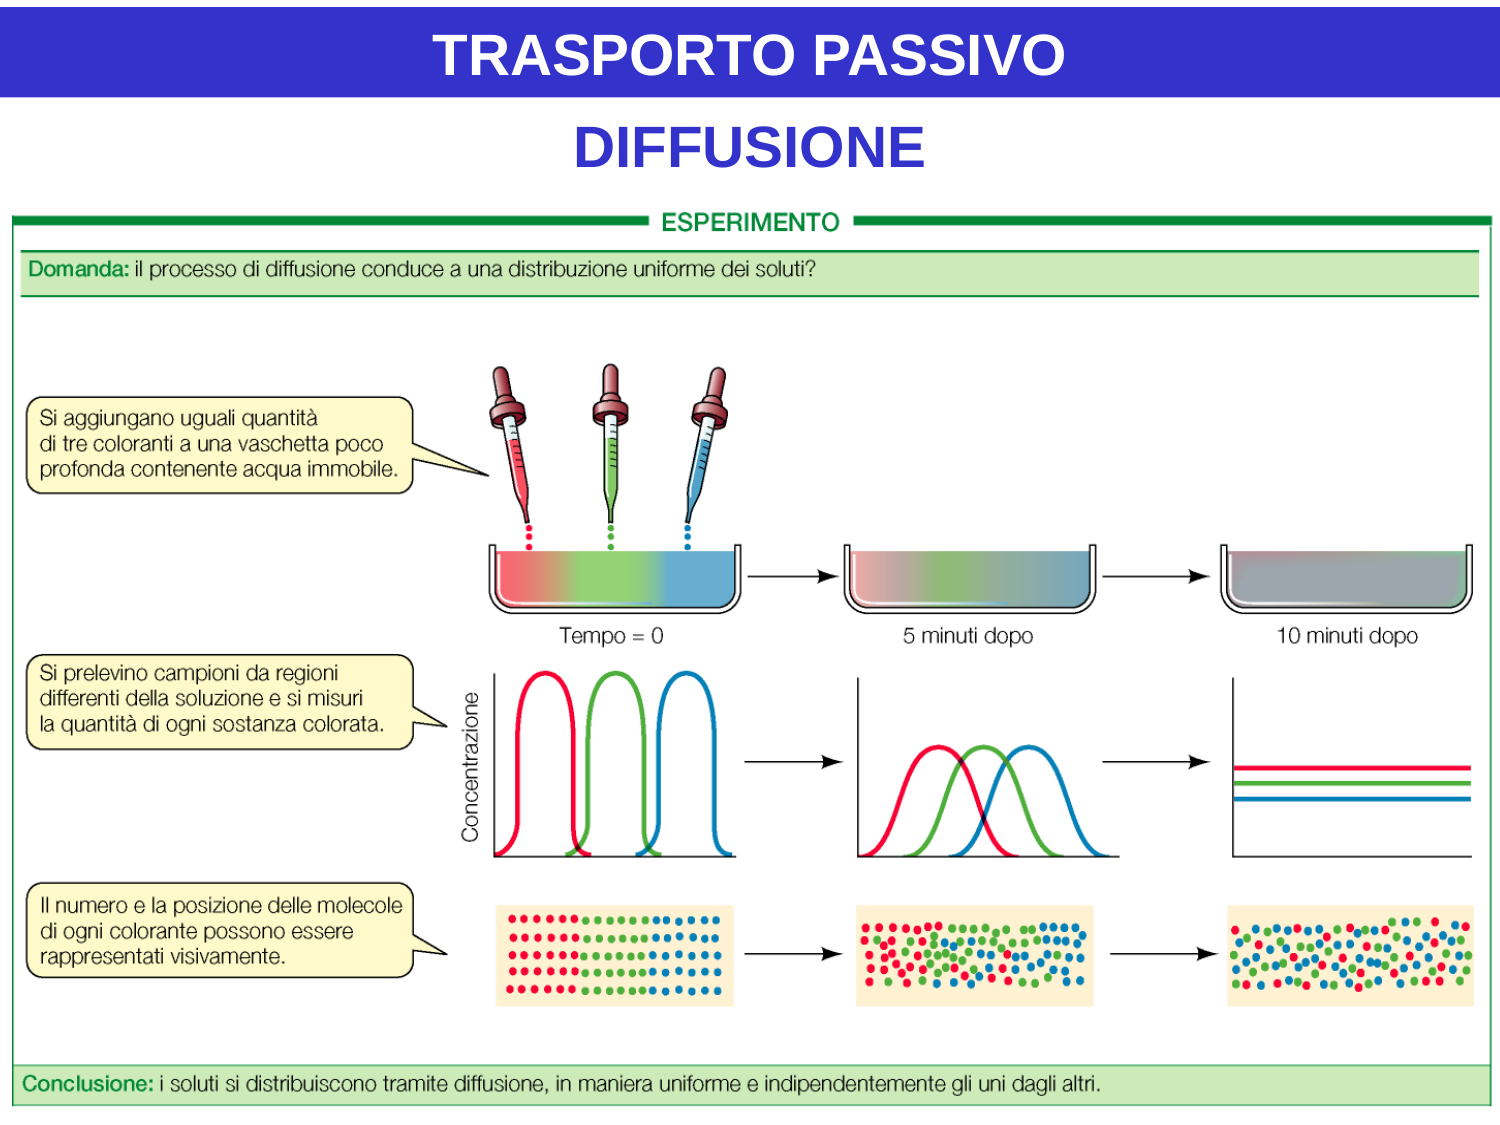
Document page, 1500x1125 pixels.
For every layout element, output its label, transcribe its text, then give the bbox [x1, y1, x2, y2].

text_box TRASPORTO PASSIVO [0, 7, 1500, 98]
text_box DIFFUSIONE [324, 101, 1176, 187]
picture [11, 207, 1495, 1123]
